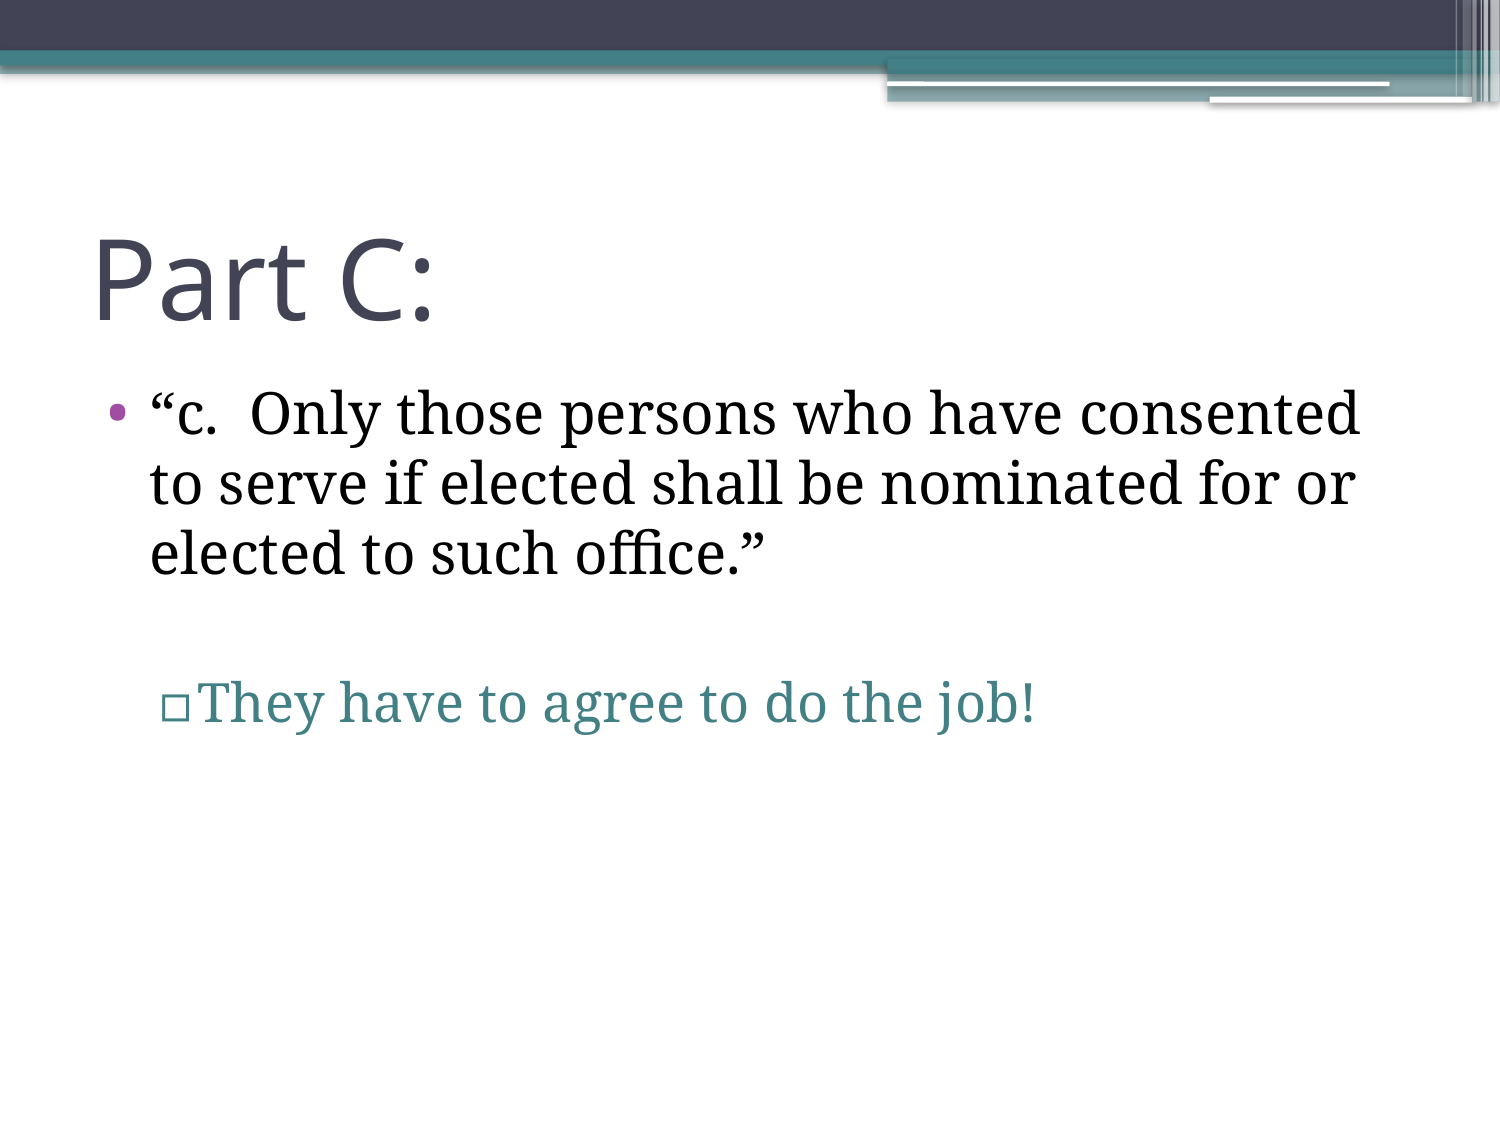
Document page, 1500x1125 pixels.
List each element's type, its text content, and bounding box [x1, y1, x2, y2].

list “c. Only those persons who have consented to serve if elected shall be nominated for or elected to such office.” They have to agree to do the job! [75, 368, 1425, 1079]
title Part C: [75, 187, 1425, 363]
